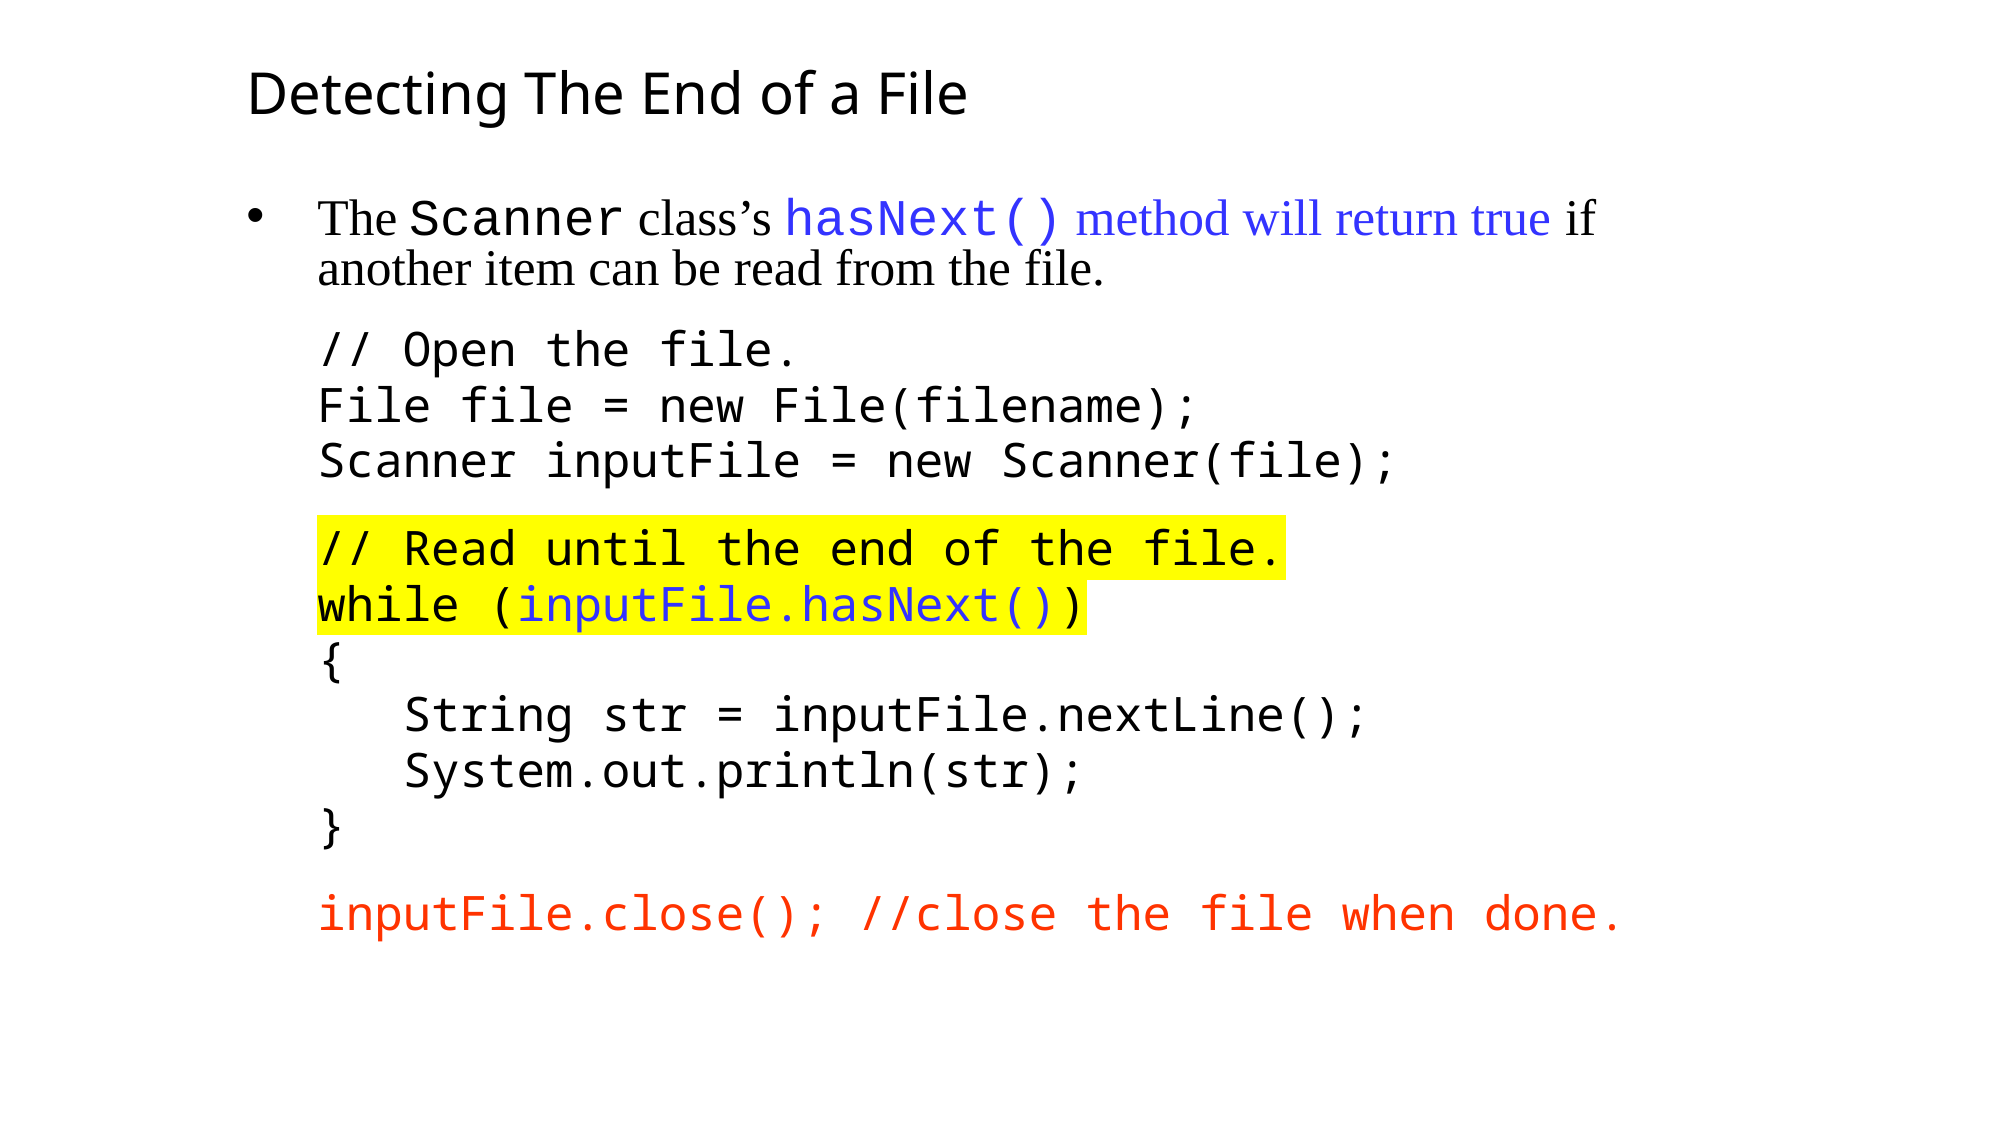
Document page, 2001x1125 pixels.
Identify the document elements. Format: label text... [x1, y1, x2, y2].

text_box Detecting The End of a File [231, 33, 1040, 159]
text_box The Scanner class’s hasNext() method will return true if another item can be read from the file. // Open the file. File file = new File(filename); Scanner inputFile = new Scanner(file); // Read until the end of the file. while (inputFile.hasNext()) { String str = inputFile.nextLine(); System.out.println(str); } inputFile.close(); //close the file when done. [231, 188, 1644, 1001]
